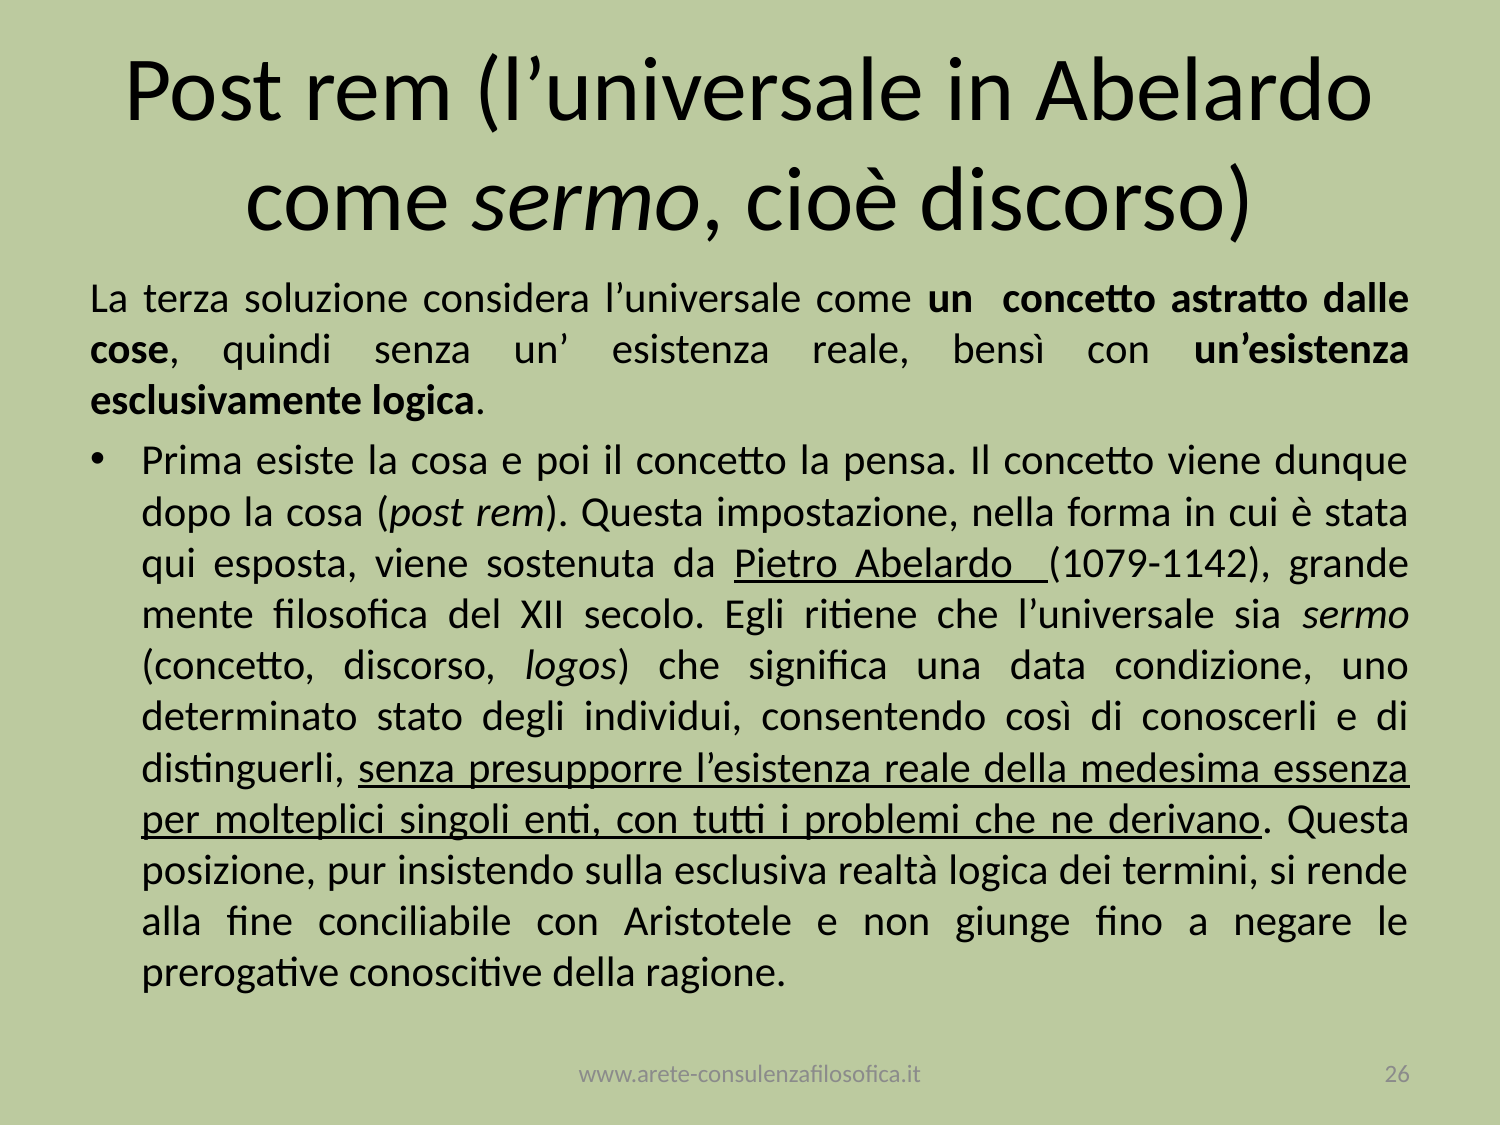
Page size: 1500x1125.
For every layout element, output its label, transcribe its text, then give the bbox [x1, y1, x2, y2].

slide_number 26 [1074, 1042, 1425, 1103]
title Post rem (l’universale in Abelardo come sermo, cioè discorso) [75, 45, 1425, 233]
list La terza soluzione considera l’universale come un concetto astratto dalle cose, quindi senza un’ esistenza reale, bensì con un’esistenza esclusivamente logica. Prima esiste la cosa e poi il concetto la pensa. Il concetto viene dunque dopo la cosa (post rem). Questa impostazione, nella forma in cui è stata qui esposta, viene sostenuta da Pietro Abelardo (1079-1142), grande mente filosofica del XII secolo. Egli ritiene che l’universale sia sermo (concetto, discorso, logos) che significa una data condizione, uno determinato stato degli individui, consentendo così di conoscerli e di distinguerli, senza presupporre l’esistenza reale della medesima essenza per molteplici singoli enti, con tutti i problemi che ne derivano. Questa posizione, pur insistendo sulla esclusiva realtà logica dei termini, si rende alla fine conciliabile con Aristotele e non giunge fino a negare le prerogative conoscitive della ragione. [75, 262, 1425, 1005]
footer www.arete-consulenzafilosofica.it [512, 1042, 988, 1103]
